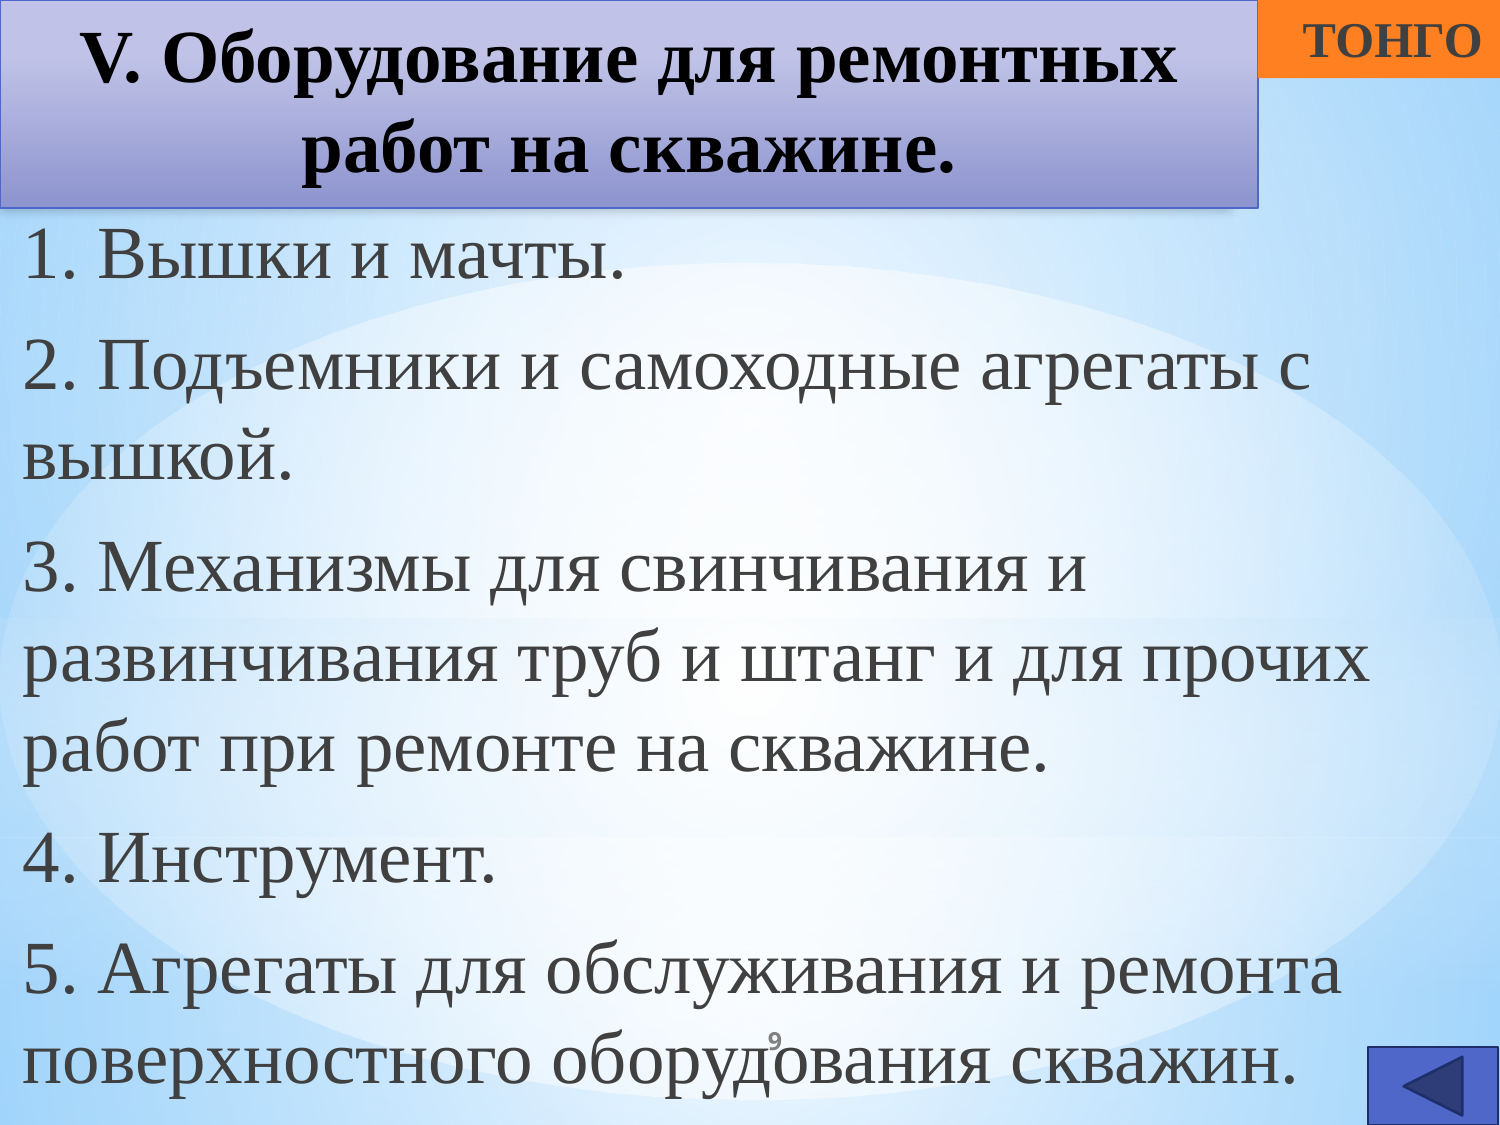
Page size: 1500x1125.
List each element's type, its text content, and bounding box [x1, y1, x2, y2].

list 1. Вышки и мачты. 2. Подъемники и самоходные агрегаты с вышкой. 3. Механизмы для свинчивания и развинчивания труб и штанг и для прочих работ при ремонте на скважине. 4. Инструмент. 5. Агрегаты для обслуживания и ремонта поверхностного оборудования скважин. [0, 196, 1500, 1125]
text_box [1367, 1046, 1499, 1125]
title V. Оборудование для ремонтных работ на скважине. [0, 0, 1259, 196]
text_box ТОНГО [1257, 0, 1500, 79]
slide_number 9 [624, 1012, 925, 1073]
